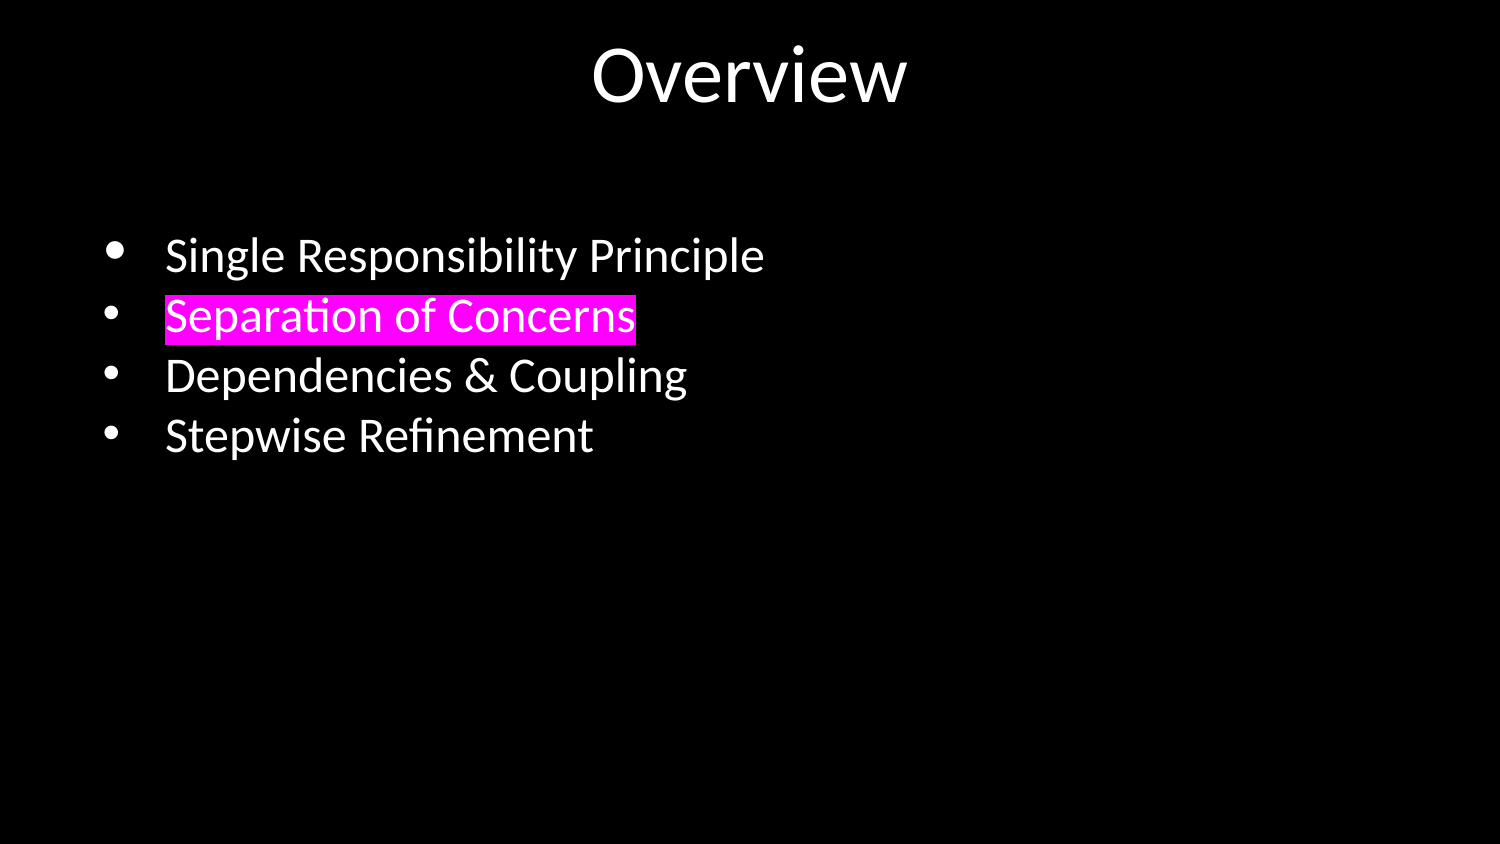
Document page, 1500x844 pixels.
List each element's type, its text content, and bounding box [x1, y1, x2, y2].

title Overview [75, 48, 1425, 104]
list Single Responsibility Principle Separation of Concerns Dependencies & Coupling Stepwise Refinement [75, 104, 1425, 740]
